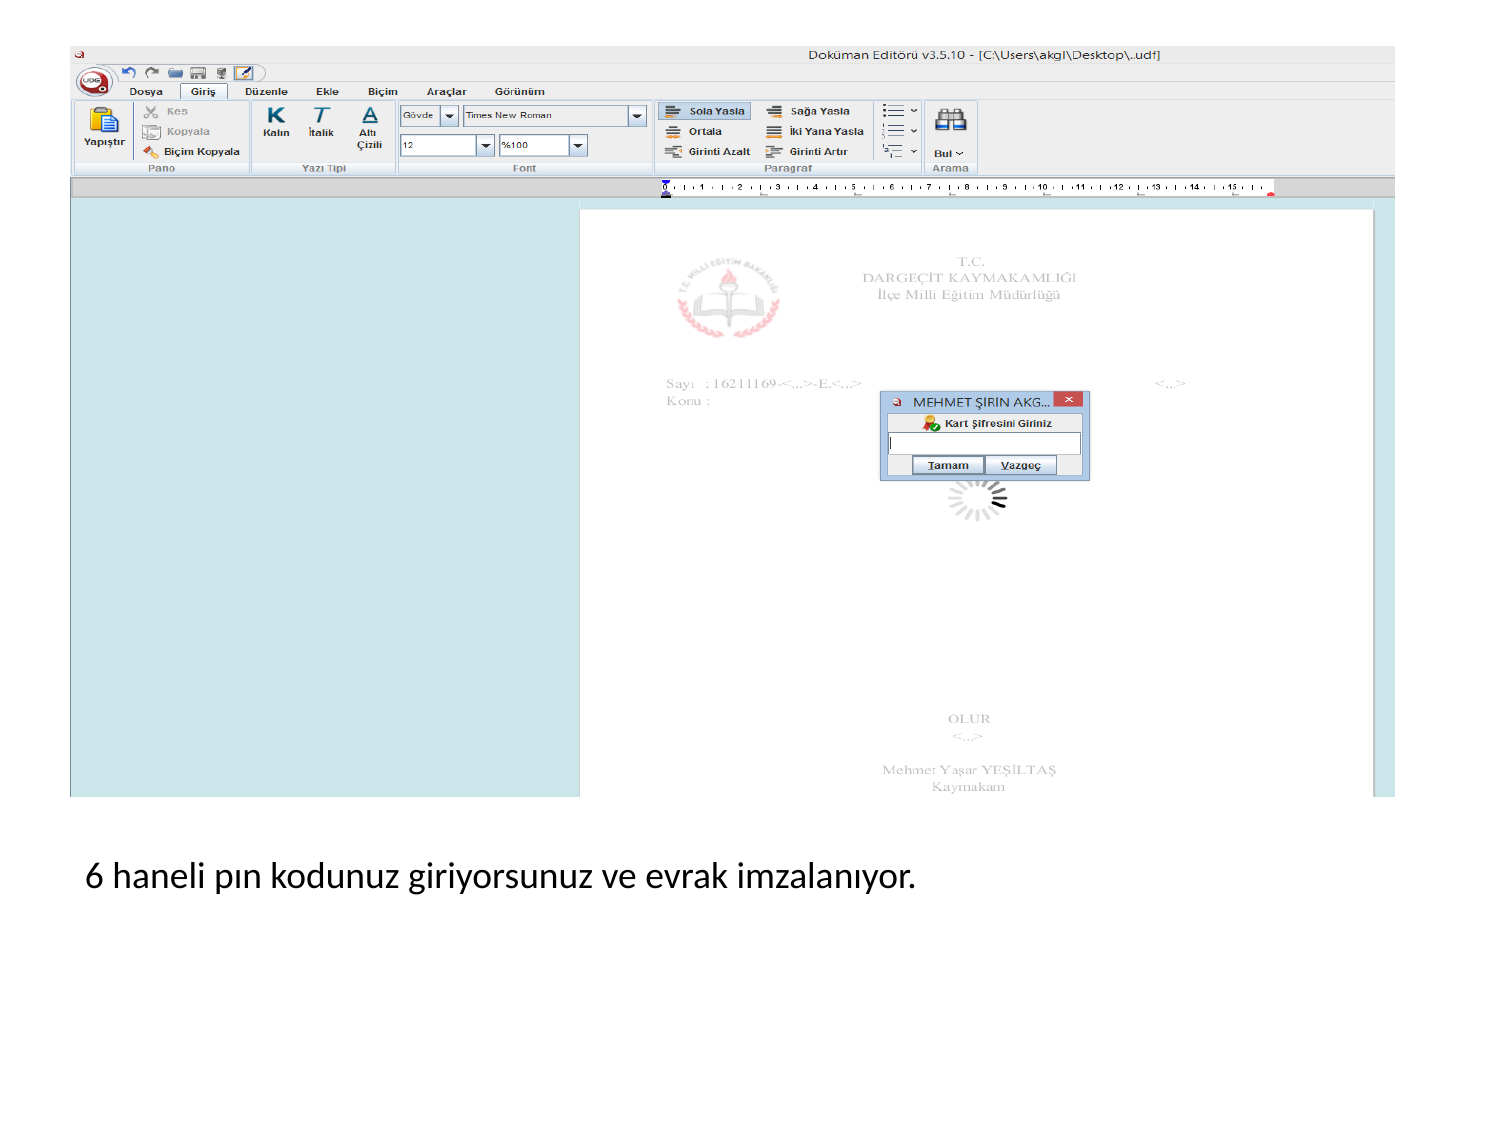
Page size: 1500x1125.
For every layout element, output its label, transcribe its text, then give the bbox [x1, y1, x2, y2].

text_box 6 haneli pın kodunuz giriyorsunuz ve evrak imzalanıyor. [70, 843, 1360, 904]
picture [70, 46, 1395, 798]
